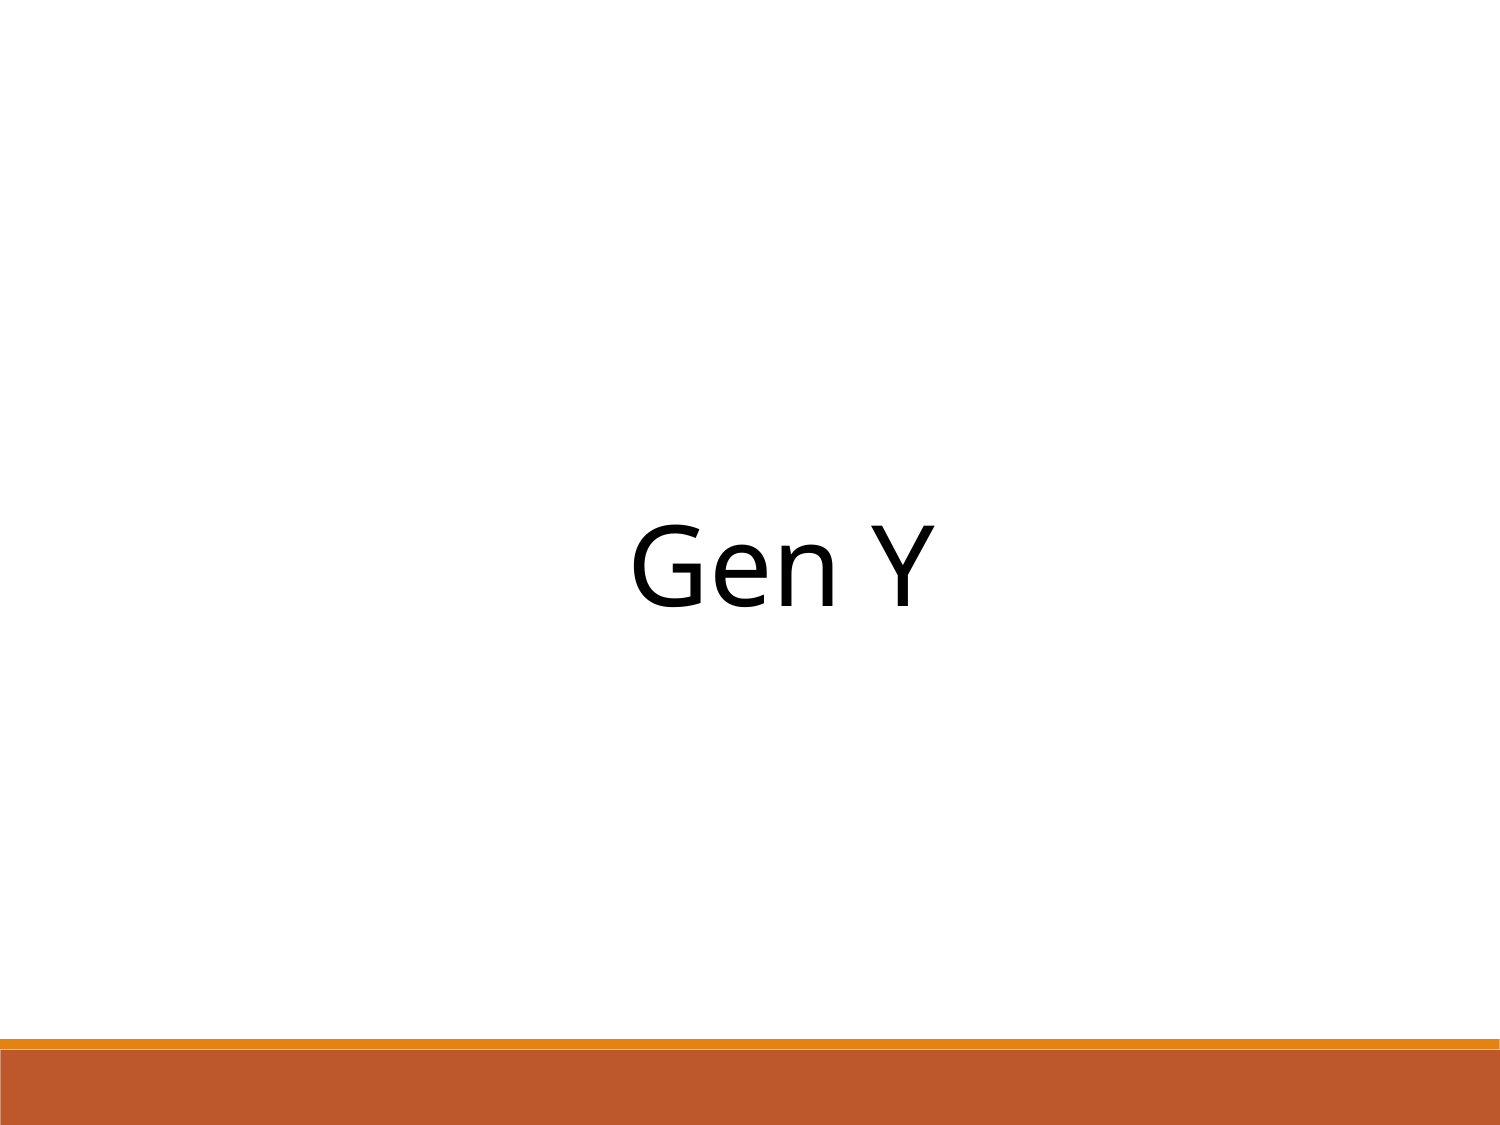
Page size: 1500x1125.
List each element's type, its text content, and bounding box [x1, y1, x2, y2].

text_box Gen Y [612, 486, 1500, 637]
